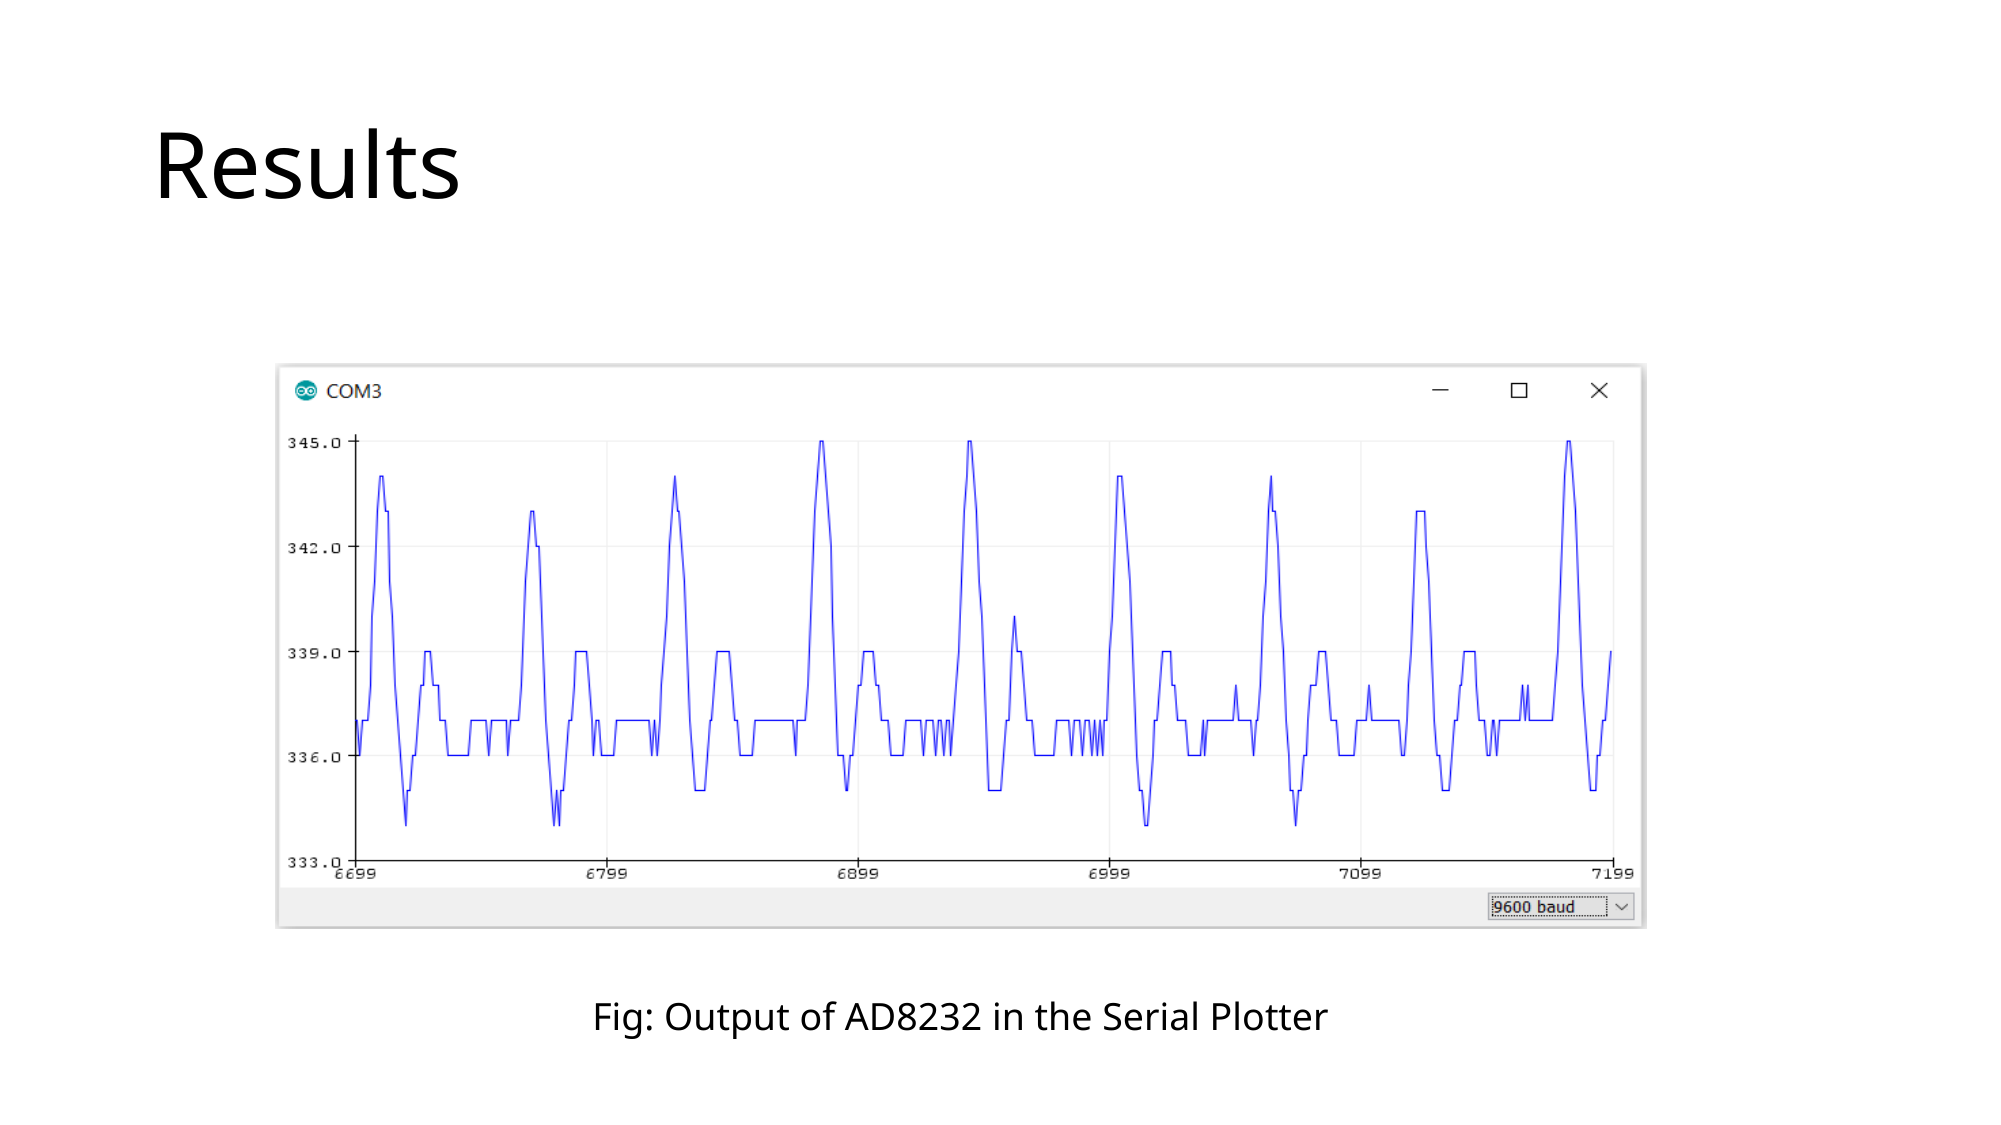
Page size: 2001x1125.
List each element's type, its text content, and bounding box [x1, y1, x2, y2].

text_box Fig: Output of AD8232 in the Serial Plotter [518, 990, 1404, 1085]
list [274, 363, 1648, 930]
title Results [137, 59, 1863, 278]
